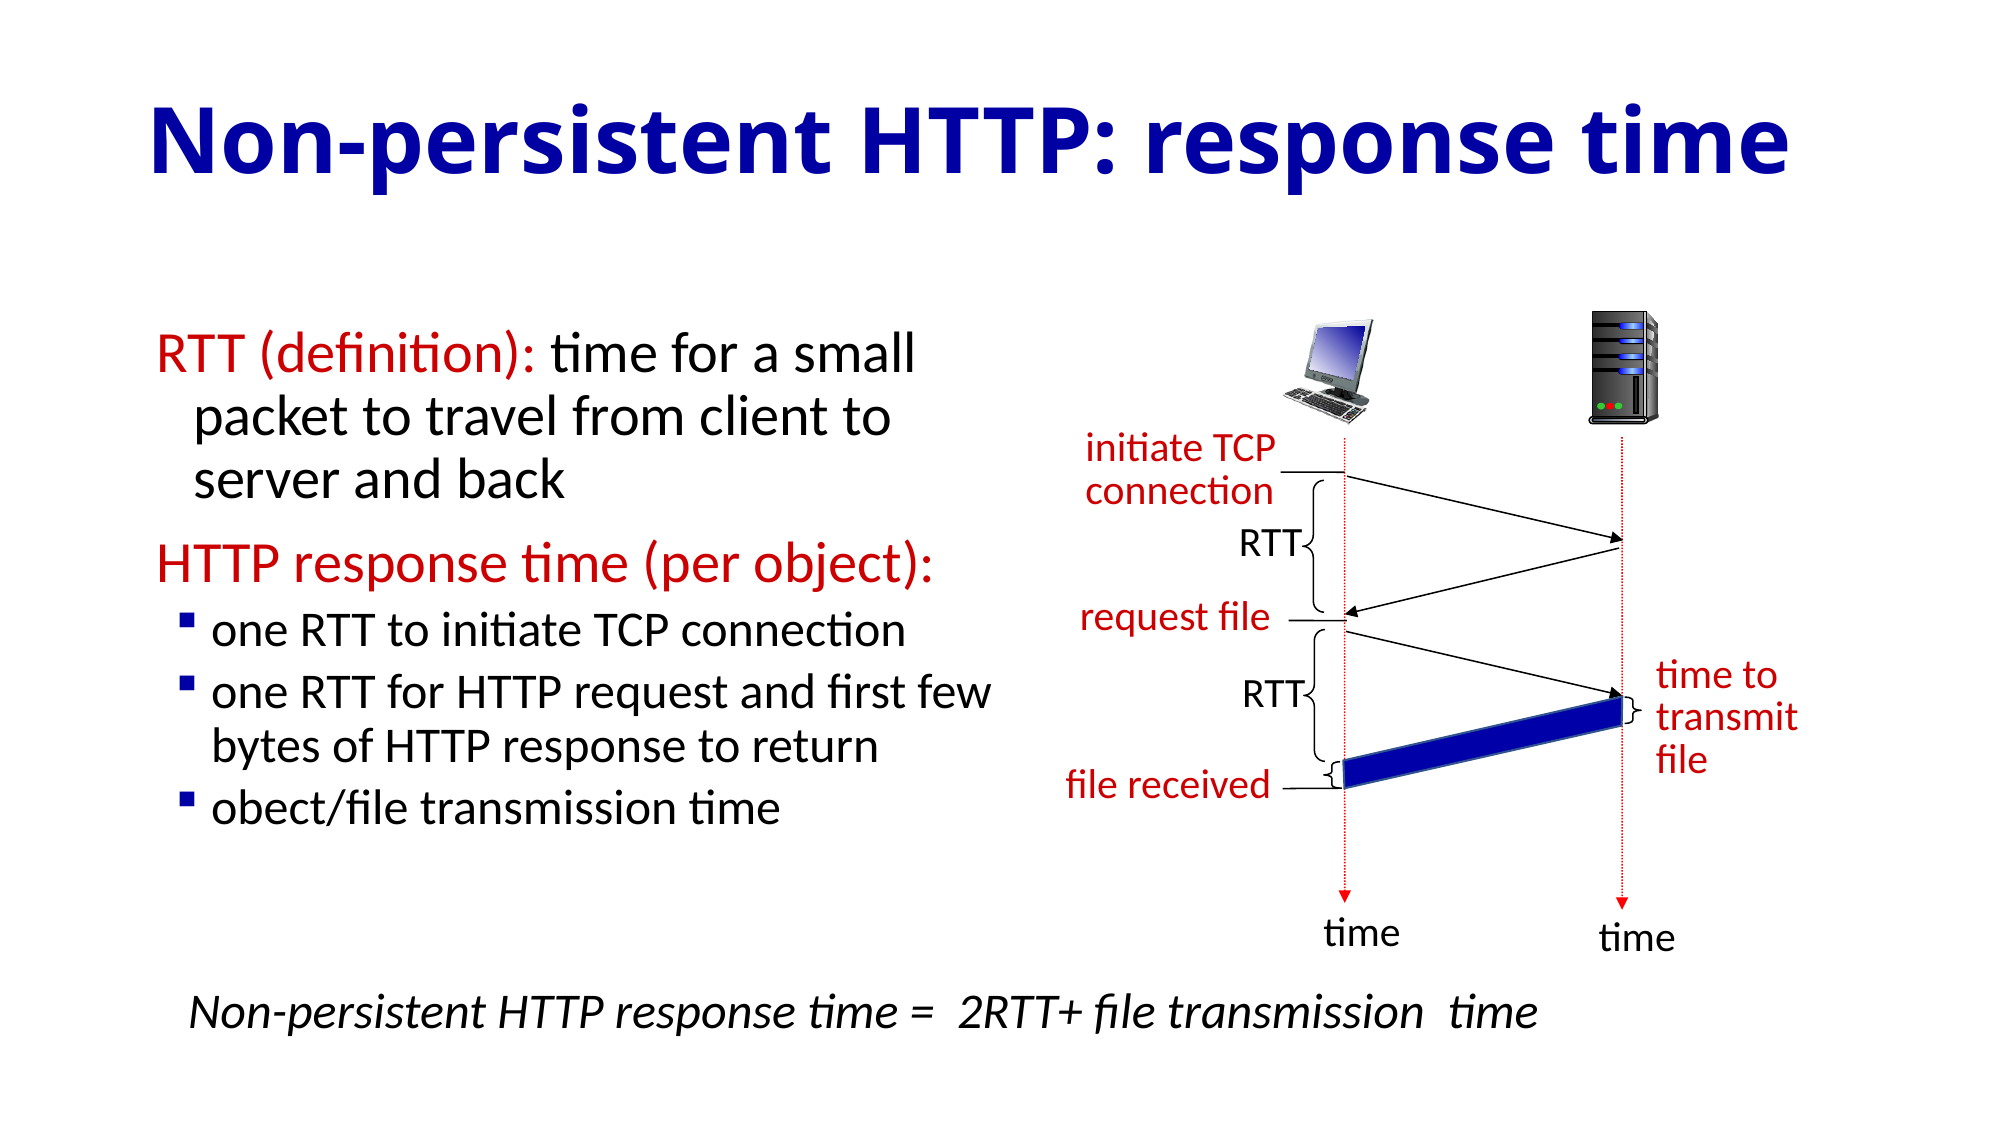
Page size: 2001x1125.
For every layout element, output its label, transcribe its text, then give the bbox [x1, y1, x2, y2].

text_box [1313, 480, 1324, 588]
text_box initiate TCP connection [1070, 420, 1292, 520]
text_box [1346, 476, 1624, 544]
text_box [1323, 761, 1341, 789]
title Non-persistent HTTP: response time [131, 70, 1856, 218]
text_box [1314, 629, 1325, 762]
text_box RTT [1224, 515, 1318, 573]
text_box Non-persistent HTTP response time = 2RTT+ file transmission time [173, 971, 1692, 1091]
text_box time [1308, 905, 1416, 963]
text_box [1389, 641, 1622, 698]
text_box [1260, 314, 1376, 432]
text_box time [1583, 902, 1691, 967]
text_box RTT (definition): time for a small packet to travel from client to server and back HTTP response time (per object): one RTT to initiate TCP connection one RTT for HTTP request and first few bytes of HTTP response to return obect/file transmission time [120, 314, 1054, 863]
text_box request file [1065, 588, 1389, 647]
text_box [1342, 695, 1624, 790]
text_box file received [1050, 757, 1322, 815]
text_box [1624, 697, 1641, 724]
text_box [1615, 895, 1629, 902]
text_box time to transmit file [1641, 647, 1824, 790]
text_box RTT [1227, 666, 1321, 724]
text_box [1589, 311, 1659, 424]
text_box [1338, 890, 1351, 903]
